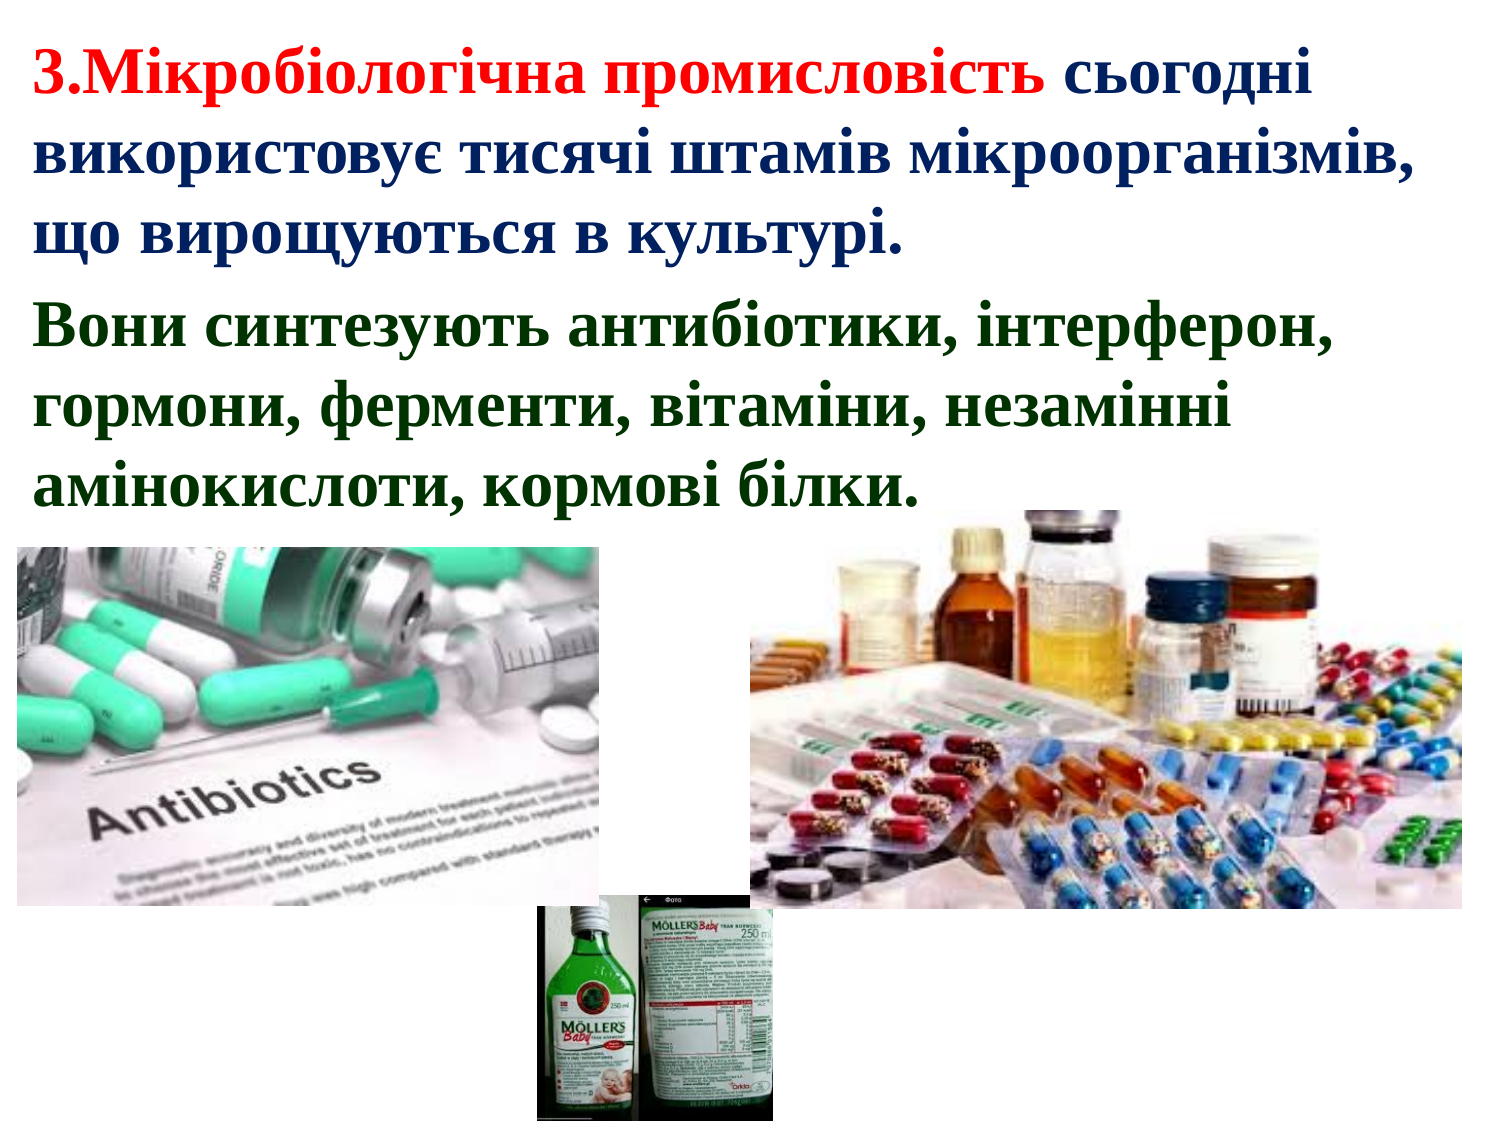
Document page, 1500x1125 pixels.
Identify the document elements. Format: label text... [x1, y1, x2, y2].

list 3.Мікробіологічна промисловість сьогодні використовує тисячі штамів мікроорганізмів, що вирощуються в культурі. Вони синтезують антибіотики, інтерферон, гормони, ферменти, вітаміни, незамінні амінокислоти, кормові білки. [17, 19, 1500, 1005]
picture [17, 509, 1462, 1122]
